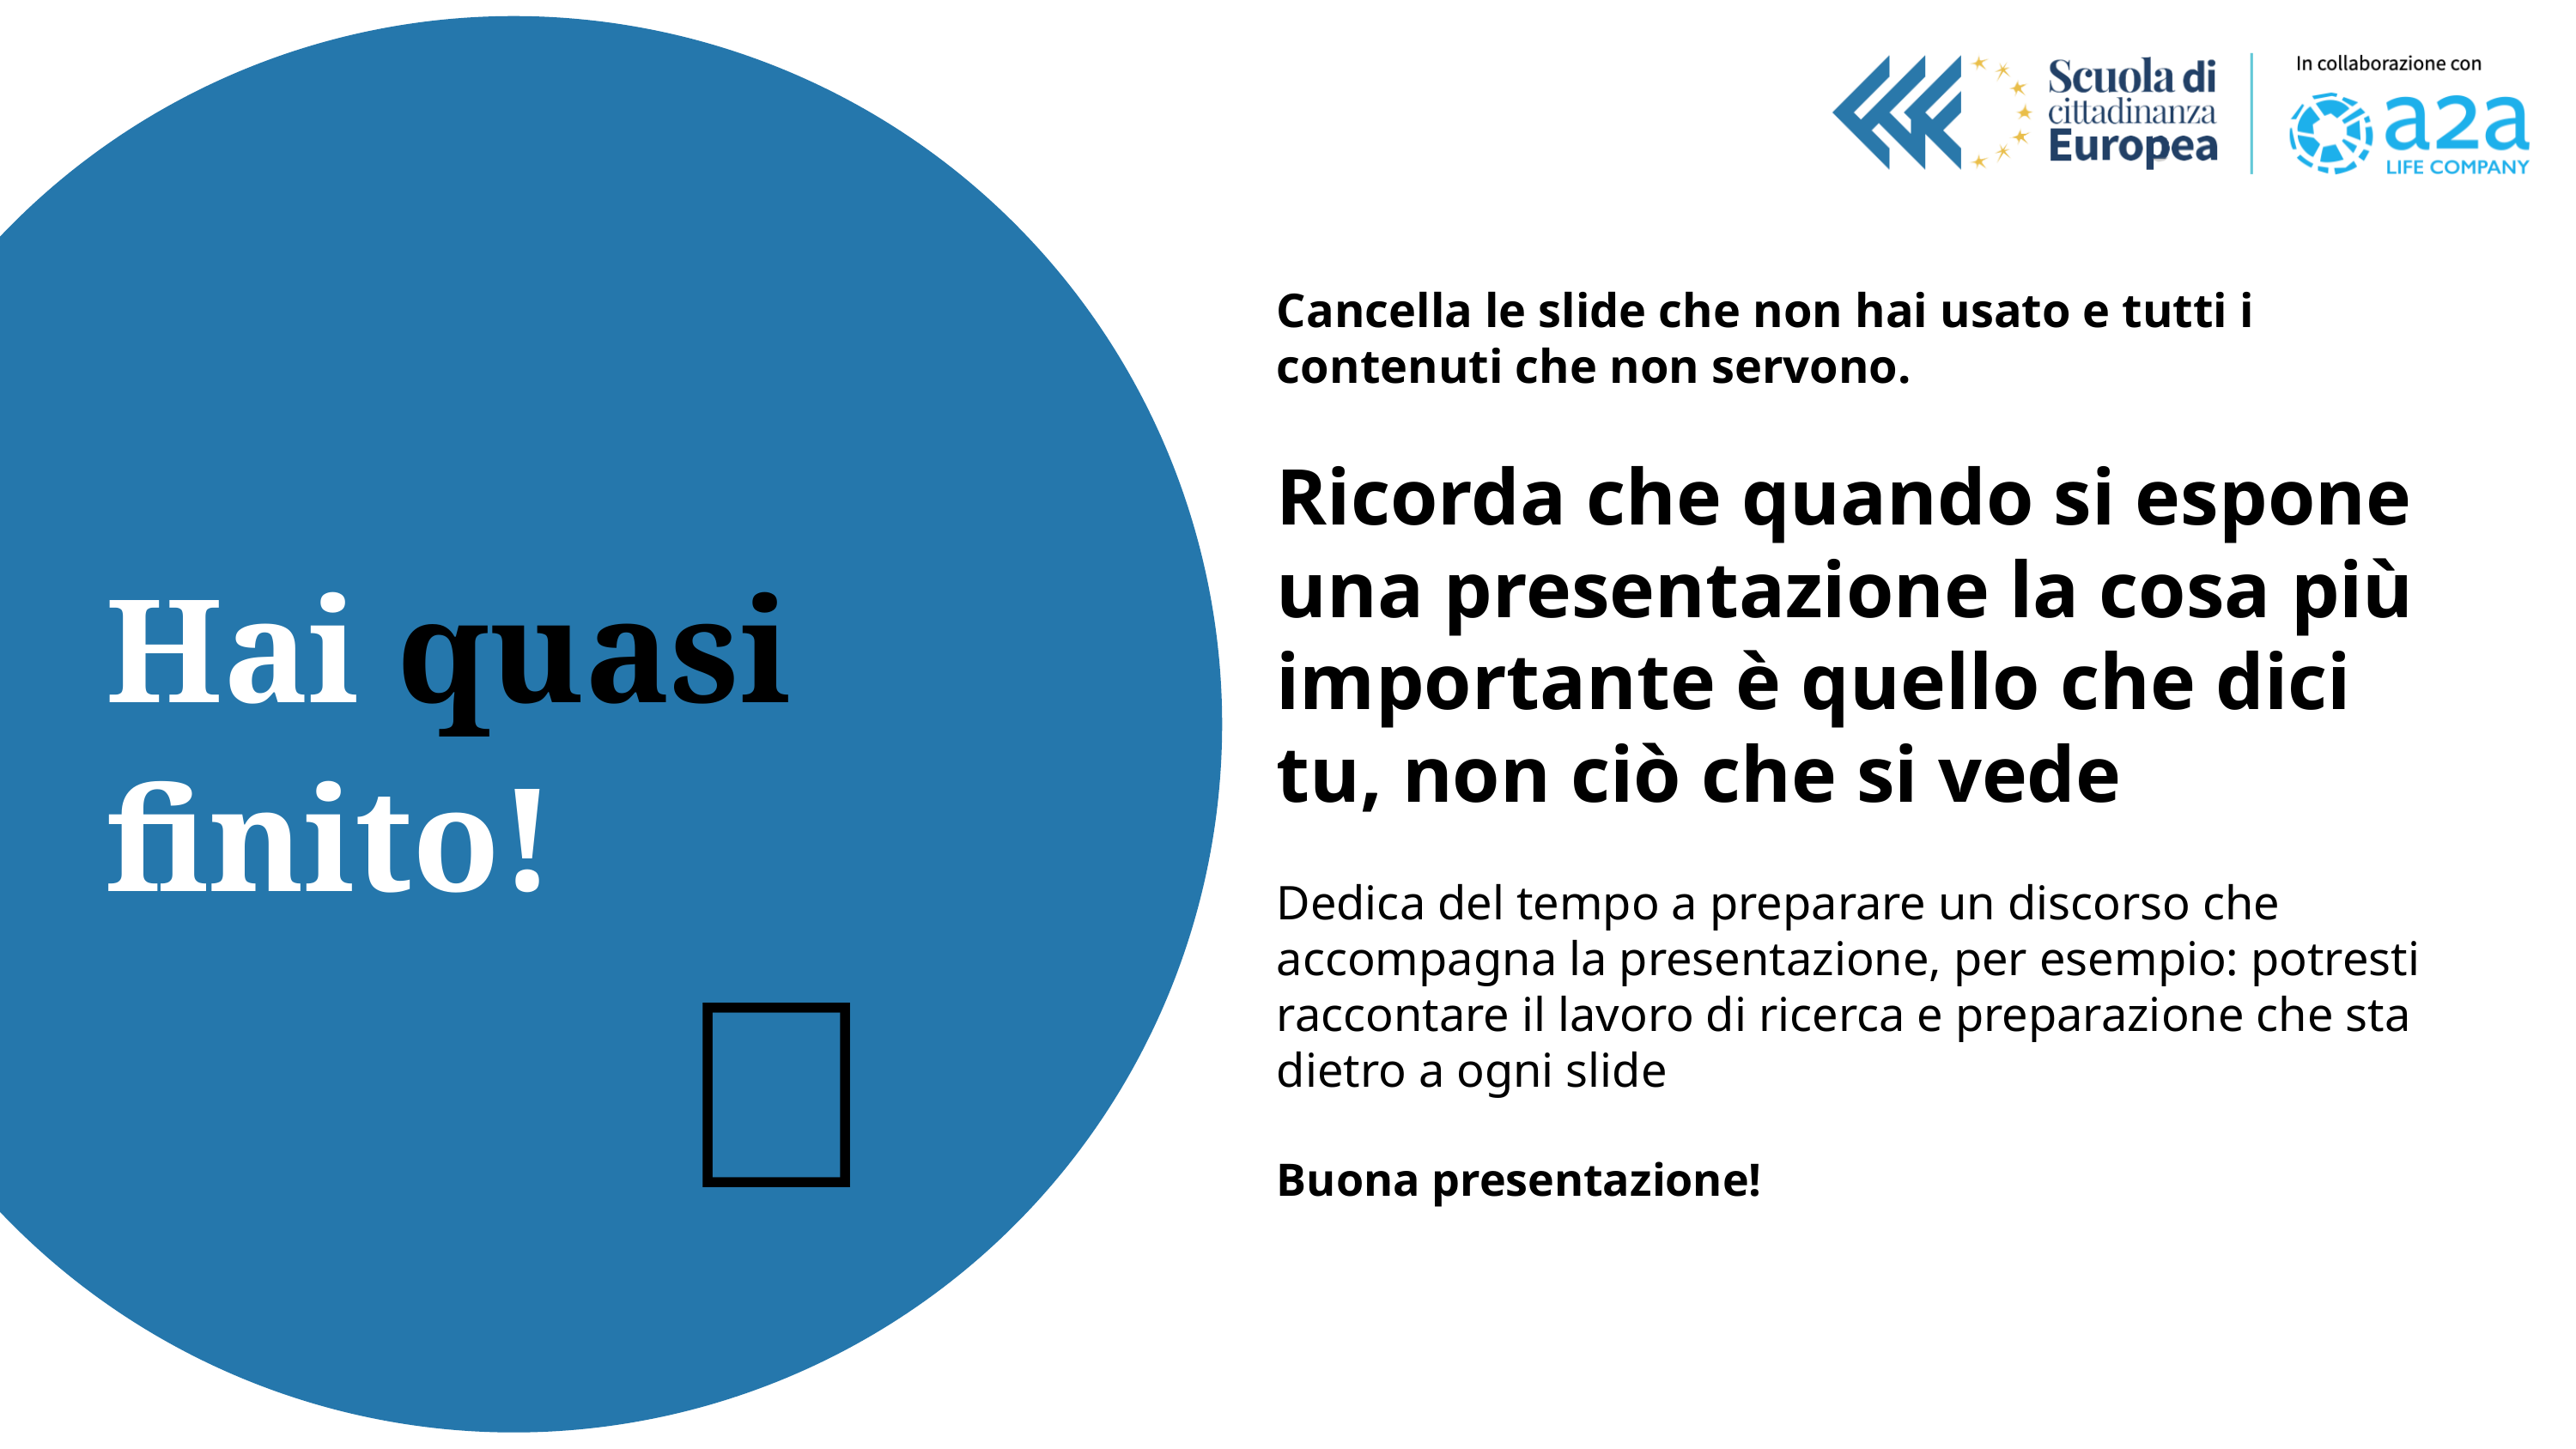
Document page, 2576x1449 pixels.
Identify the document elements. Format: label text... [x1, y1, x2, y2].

text_box [0, 15, 1223, 1433]
text_box Cancella le slide che non hai usato e tutti i contenuti che non servono. Ricorda che quando si espone una presentazione la cosa più importante è quello che dici tu, non ciò che si vede Dedica del tempo a preparare un discorso che accompagna la presentazione, per esempio: potresti raccontare il lavoro di ricerca e preparazione che sta dietro a ogni slide Buona presentazione! [1276, 281, 2427, 1206]
text_box 👏 [550, 906, 891, 1254]
picture [1795, 16, 2569, 216]
text_box Hai quasi finito! [106, 542, 1005, 920]
